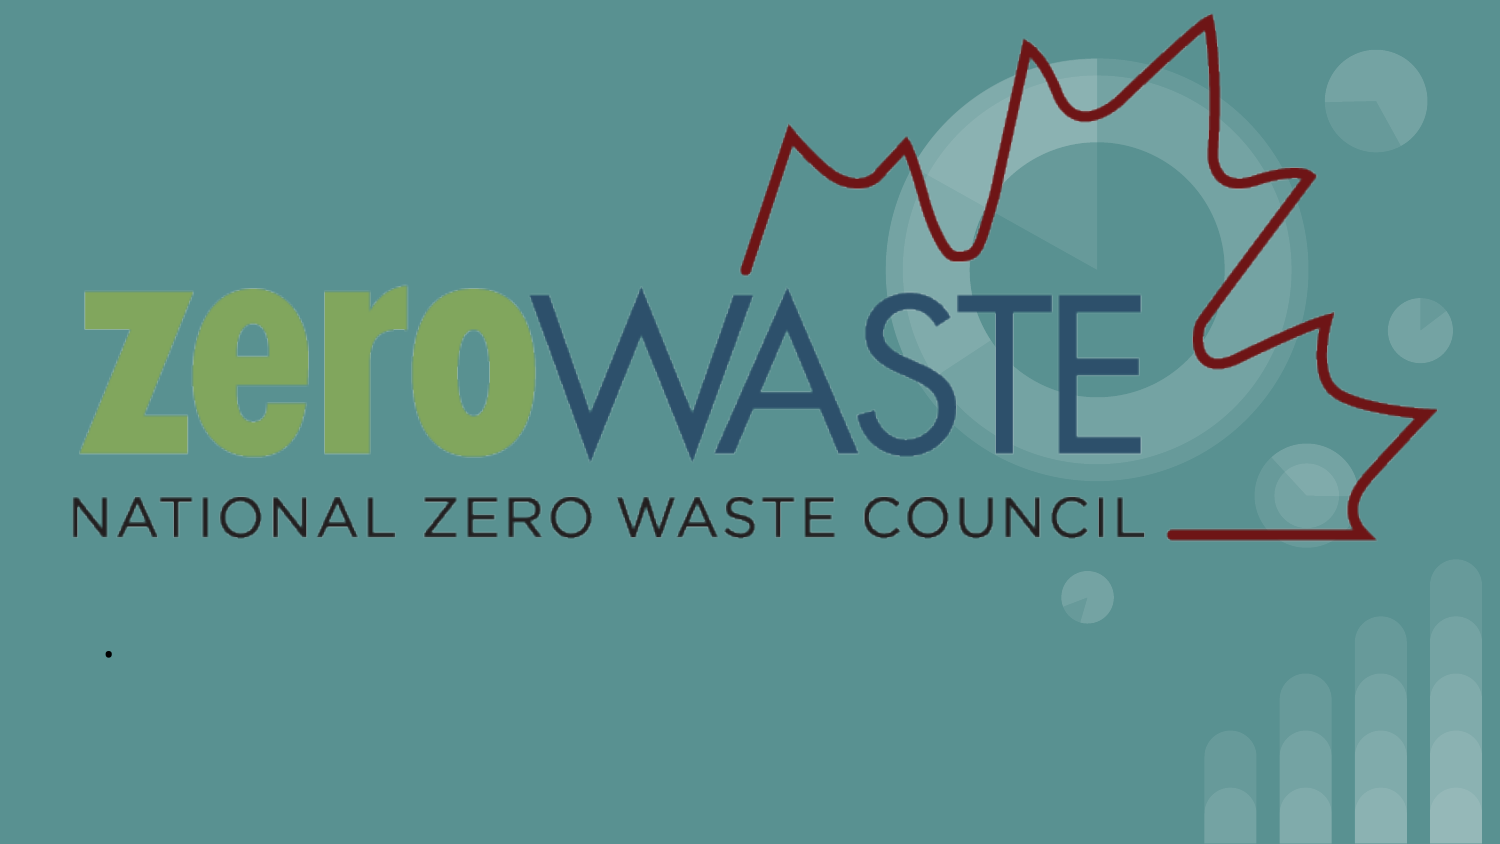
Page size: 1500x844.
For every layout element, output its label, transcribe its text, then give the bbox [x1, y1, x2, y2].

picture [54, 0, 1445, 570]
text_box . [87, 592, 1413, 767]
